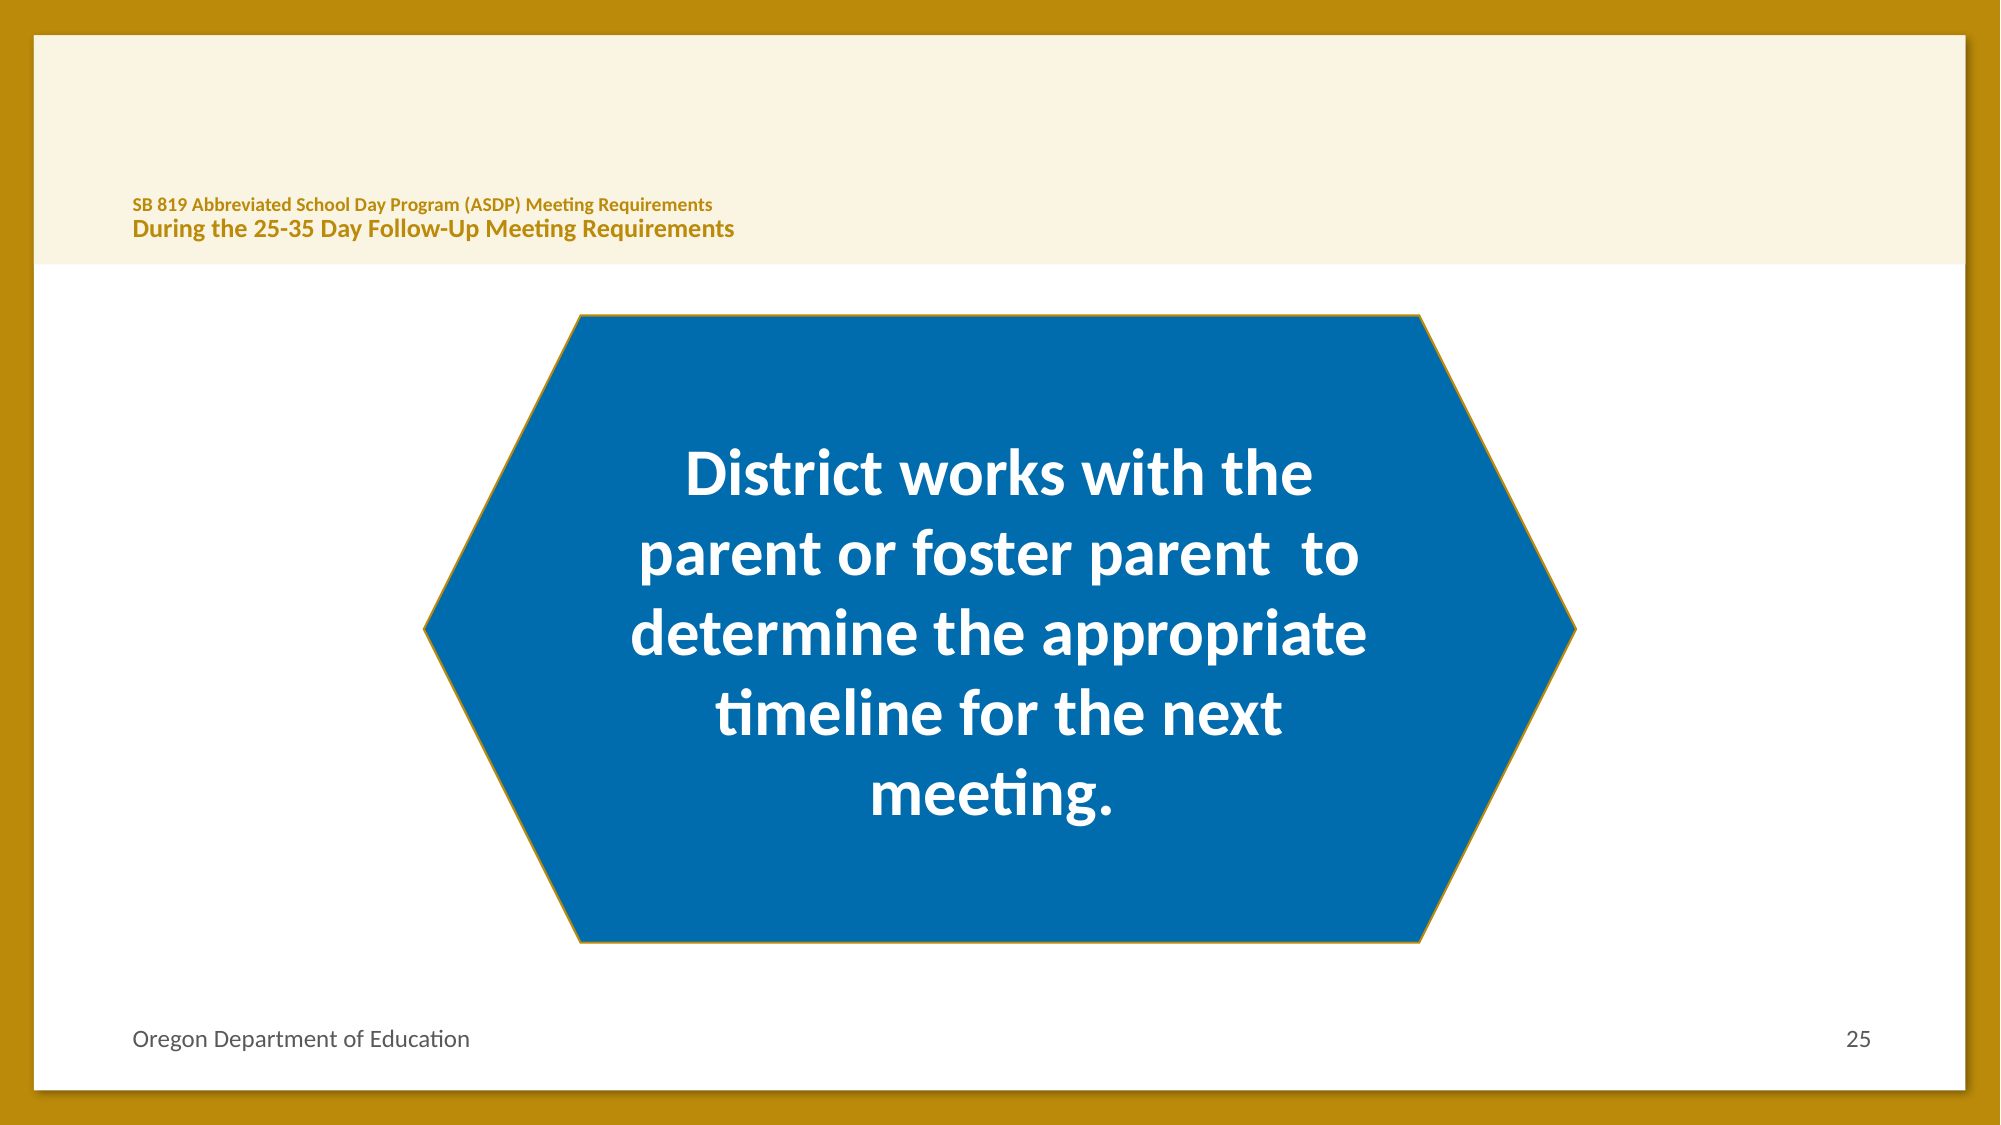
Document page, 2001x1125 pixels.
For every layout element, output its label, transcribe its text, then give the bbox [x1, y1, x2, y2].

slide_number 25 [1412, 1007, 1887, 1068]
footer Oregon Department of Education [117, 1007, 588, 1068]
title SB 819 Abbreviated School Day Program (ASDP) Meeting Requirements During the 25-35 Day Follow-Up Meeting Requirements [117, 82, 1887, 252]
text_box District works with the parent or foster parent to determine the appropriate timeline for the next meeting. [423, 315, 1577, 943]
